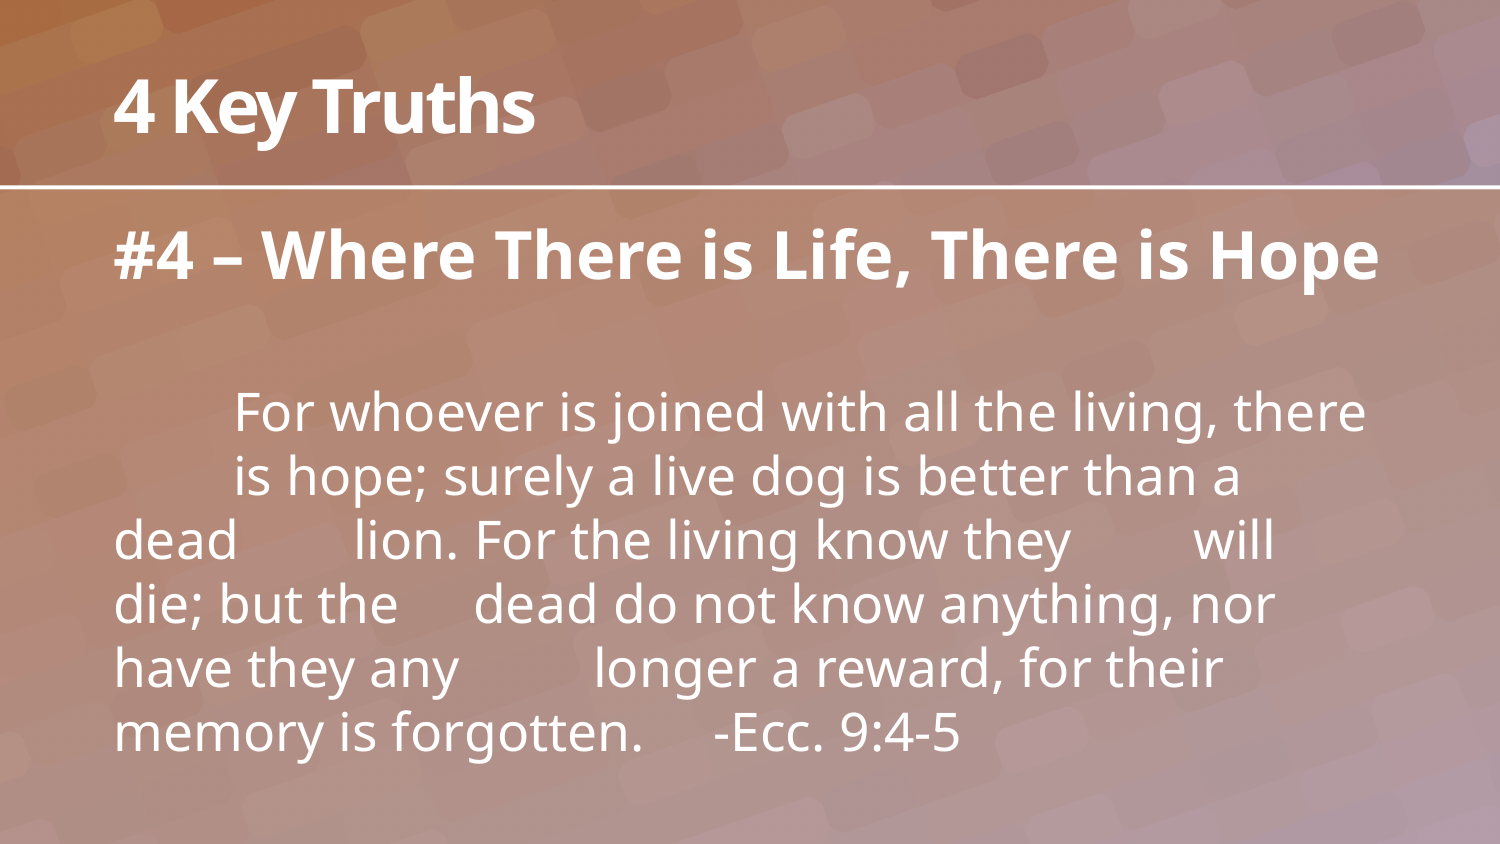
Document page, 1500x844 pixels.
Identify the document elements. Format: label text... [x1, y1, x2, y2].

list #4 – Where There is Life, There is Hope For whoever is joined with all the living, there is hope; surely a live dog is better than a dead lion. For the living know they will die; but the dead do not know anything, nor have they any longer a reward, for their memory is forgotten. -Ecc. 9:4-5 [98, 205, 1397, 803]
picture [0, 0, 1500, 844]
title 4 Key Truths [98, 33, 1397, 175]
